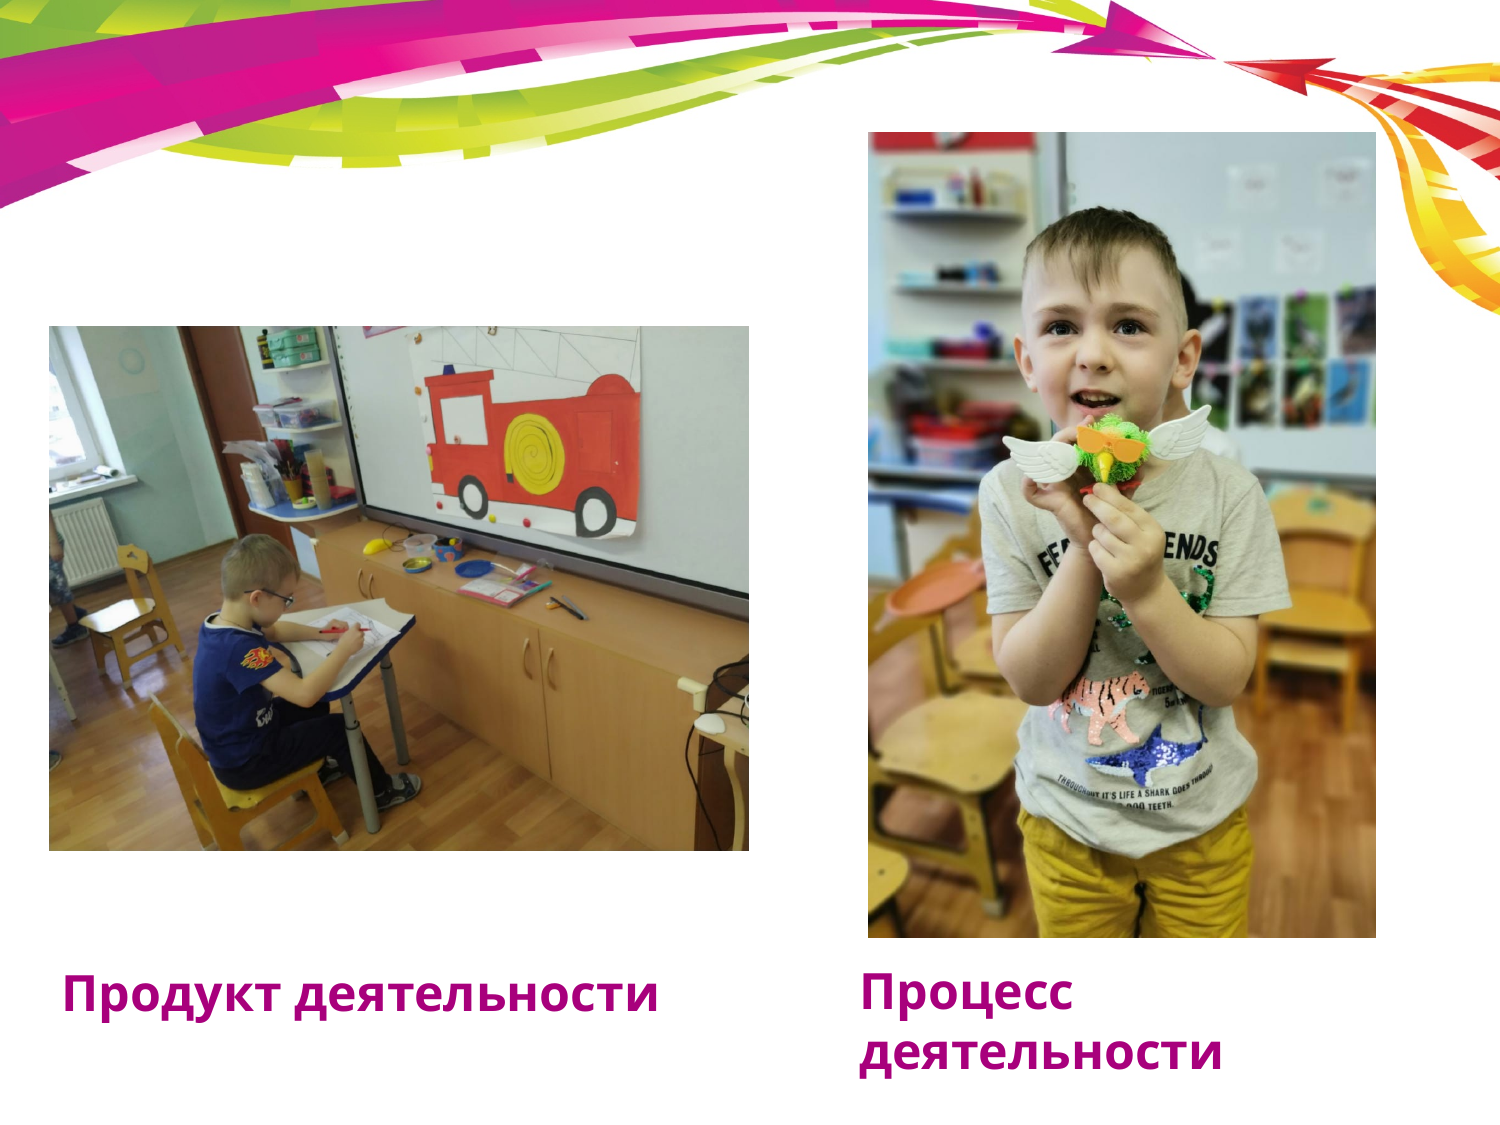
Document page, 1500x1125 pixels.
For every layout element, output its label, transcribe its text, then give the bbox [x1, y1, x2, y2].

picture [0, 0, 1500, 1124]
text_box Продукт деятельности [29, 936, 762, 1032]
text_box Процесс деятельности [844, 952, 1459, 1087]
